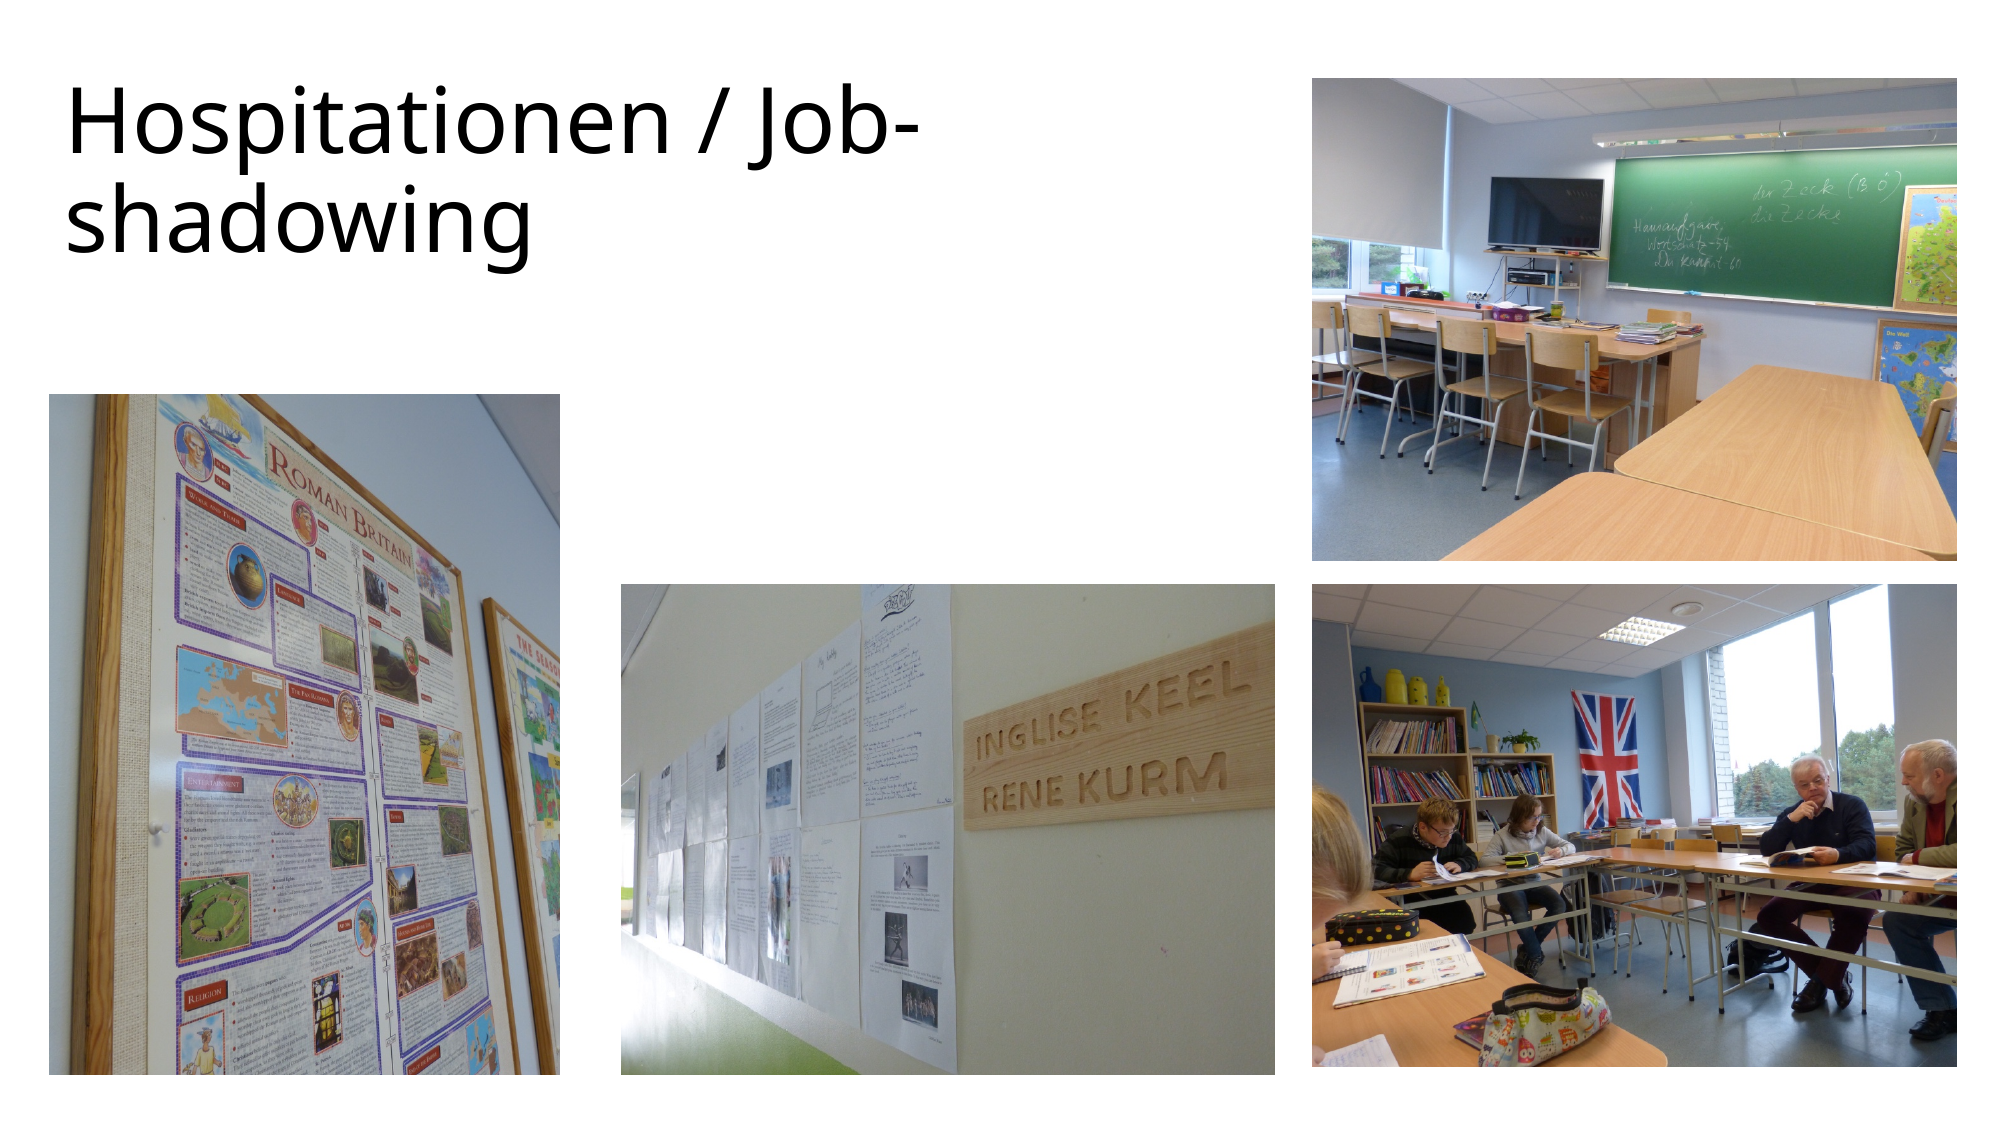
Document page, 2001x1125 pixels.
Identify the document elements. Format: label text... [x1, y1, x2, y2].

title Hospitationen / Job-shadowing [49, 64, 1410, 283]
picture [1312, 584, 1957, 1067]
picture [621, 584, 1275, 1075]
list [1312, 78, 1957, 561]
picture [49, 394, 560, 1075]
